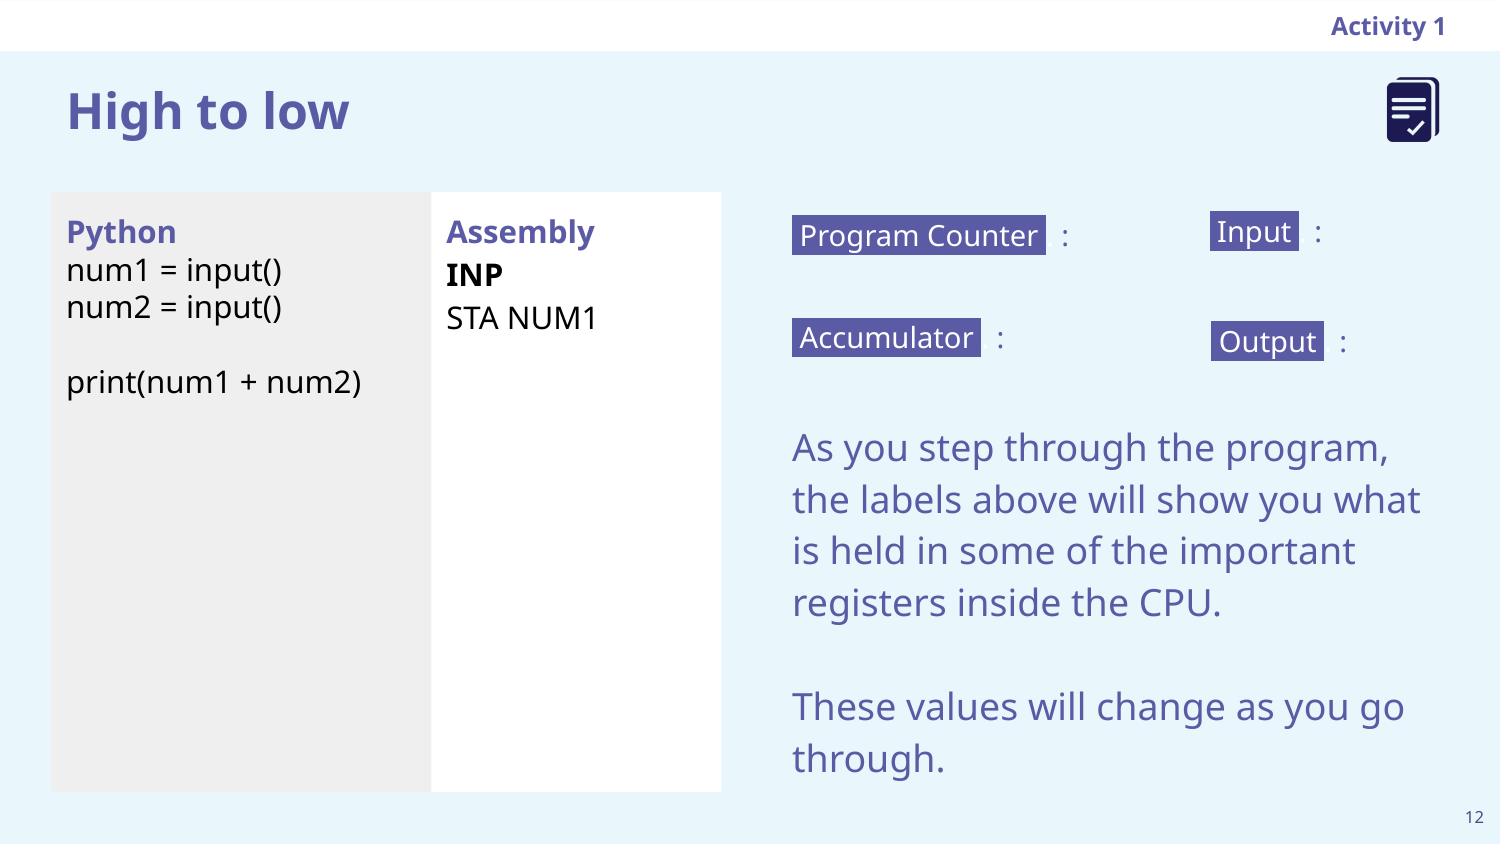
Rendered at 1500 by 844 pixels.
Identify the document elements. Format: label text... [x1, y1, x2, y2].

text_box Input . : [1194, 193, 1448, 254]
picture [1378, 74, 1448, 145]
title High to low [51, 52, 1449, 167]
text_box Accumulator . : [777, 299, 1143, 360]
list Python num1 = input() num2 = input() print(num1 + num2) [51, 191, 431, 793]
slide_number ‹#› [1448, 792, 1500, 844]
subtitle Activity 1 [862, 0, 1448, 52]
text_box Program Counter . : [777, 197, 1143, 257]
list Assembly INP STA NUM1 [431, 191, 722, 793]
list As you step through the program, the labels above will show you what is held in some of the important registers inside the CPU. These values will change as you go through. [777, 402, 1450, 792]
text_box Output . : [1196, 303, 1449, 363]
